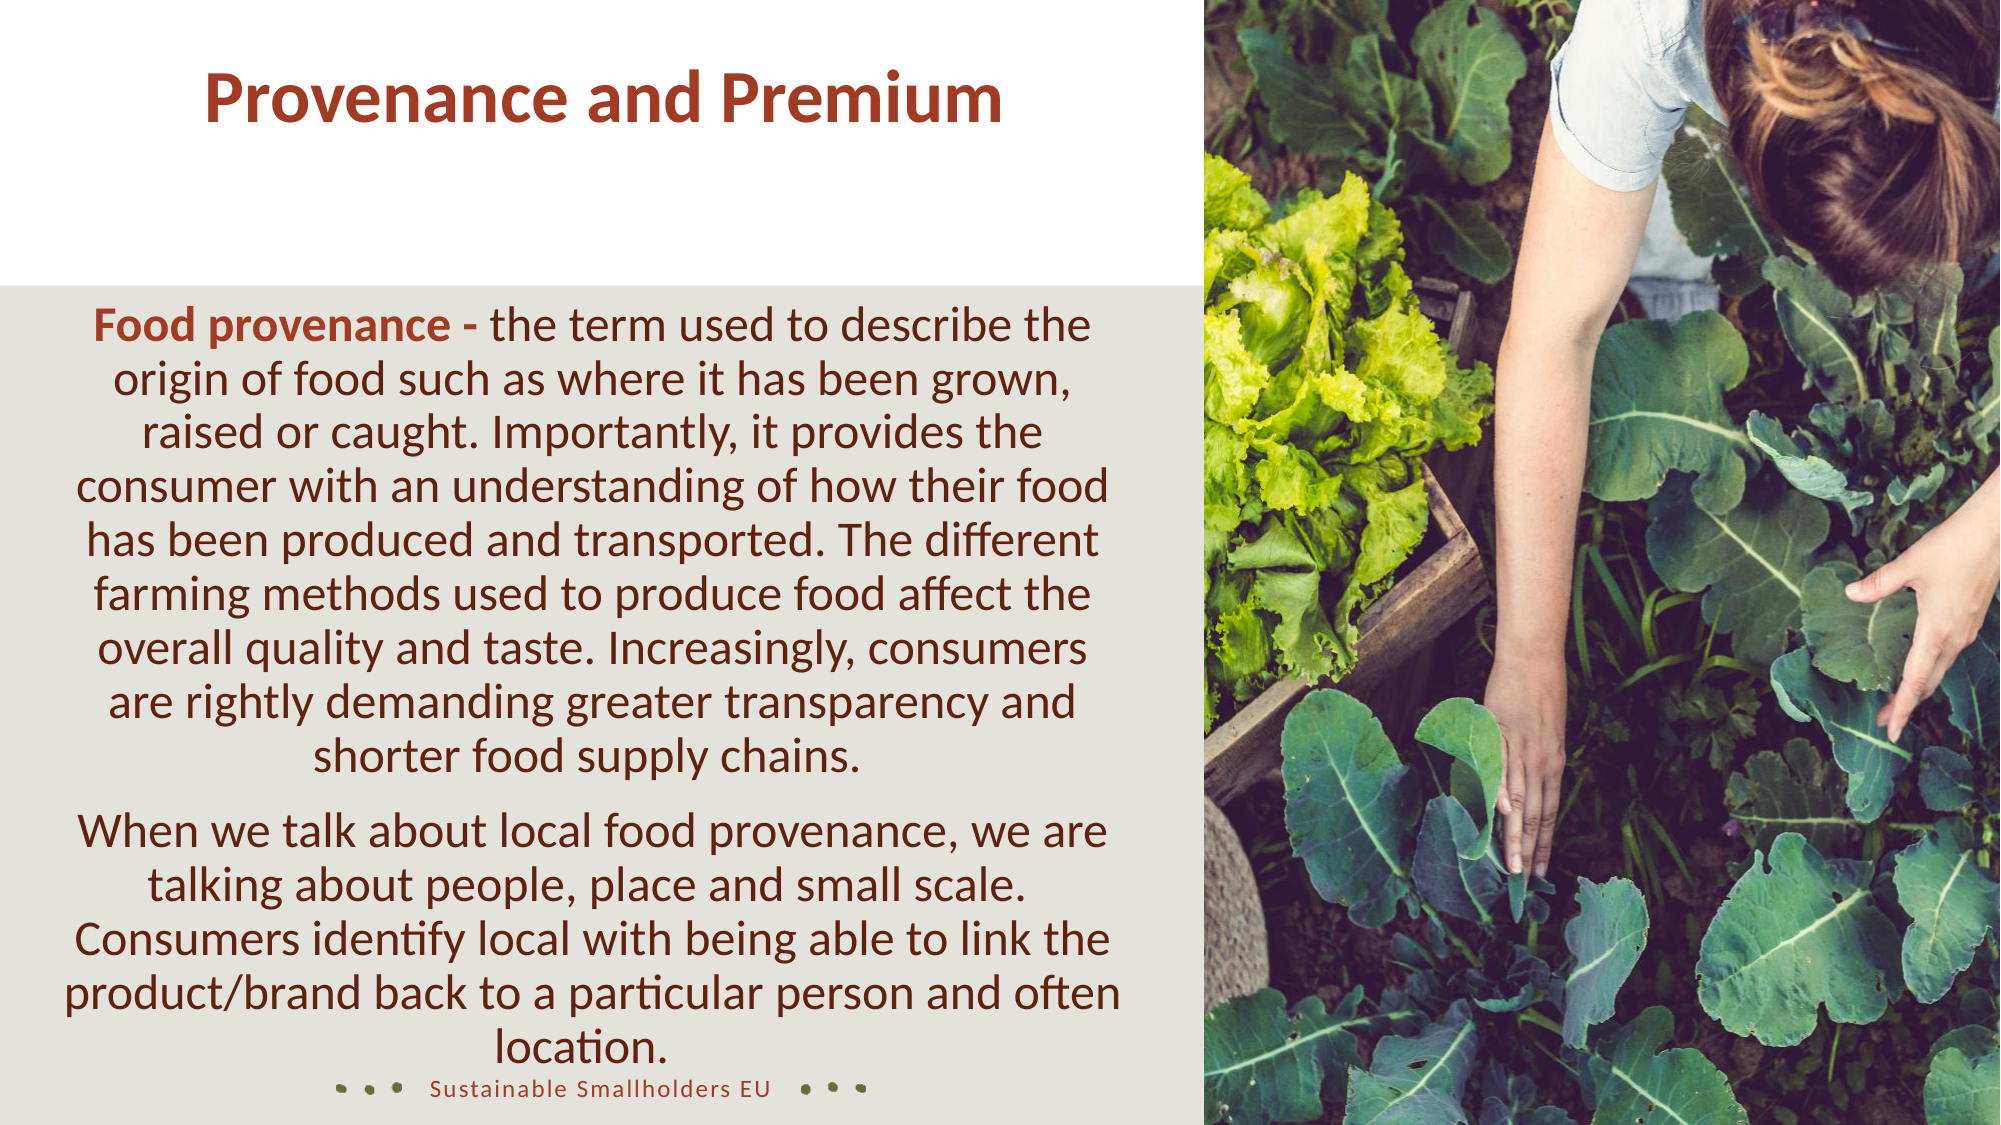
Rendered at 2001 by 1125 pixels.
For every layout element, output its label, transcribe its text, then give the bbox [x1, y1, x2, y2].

picture [332, 1052, 406, 1125]
list Provenance and Premium [73, 50, 1137, 250]
picture [1203, 0, 2000, 1125]
list Food provenance - the term used to describe the origin of food such as where it has been grown, raised or caught. Importantly, it provides the consumer with an understanding of how their food has been produced and transported. The different farming methods used to produce food affect the overall quality and taste. Increasingly, consumers are rightly demanding greater transparency and shorter food supply chains. When we talk about local food provenance, we are talking about people, place and small scale. Consumers identify local with being able to link the product/brand back to a particular person and often location. [48, 290, 1137, 977]
picture [797, 1052, 870, 1125]
